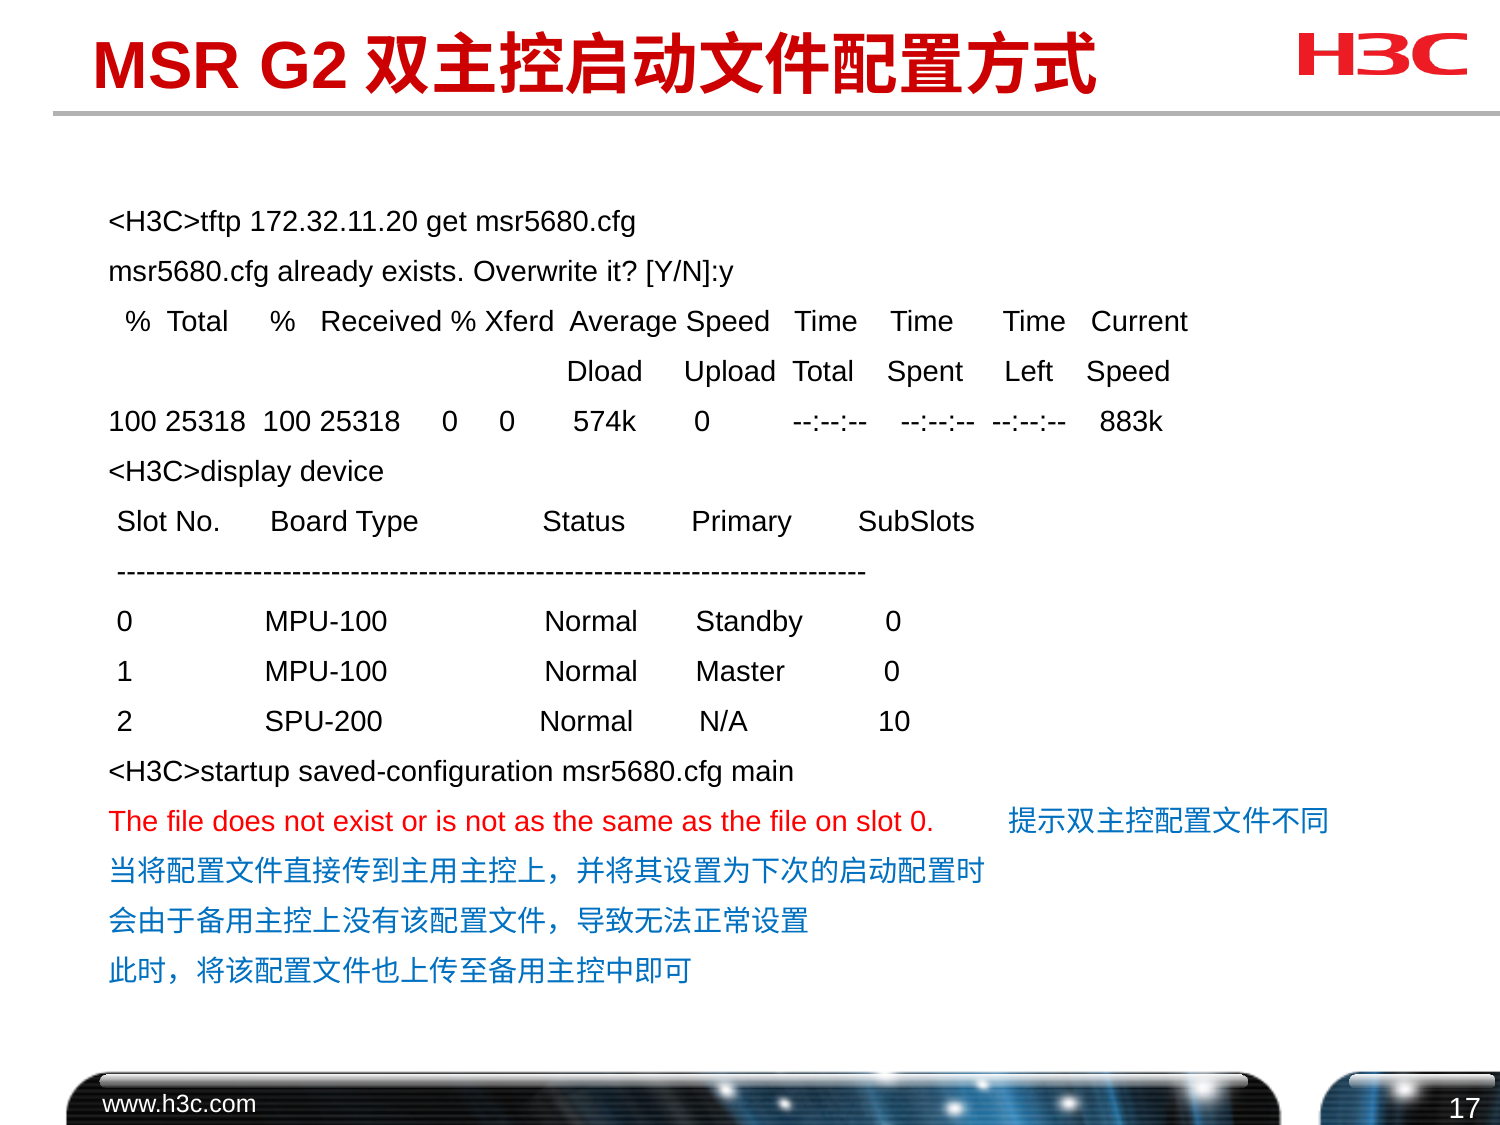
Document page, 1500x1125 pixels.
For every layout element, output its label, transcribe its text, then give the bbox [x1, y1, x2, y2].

title MSR G2双主控启动文件配置方式 [77, 11, 1126, 112]
picture [50, 1051, 1500, 1125]
picture [1299, 33, 1467, 75]
text_box <H3C>tftp 172.32.11.20 get msr5680.cfg msr5680.cfg already exists. Overwrite it? [Y/N]:y % Total % Received % Xferd Average Speed Time Time Time Current Dload Upload Total Spent Left Speed 100 25318 100 25318 0 0 574k 0 --:--:-- --:--:-- --:--:-- 883k <H3C>display device Slot No. Board Type Status Primary SubSlots ----------------------------------------------------------------------------- 0 MPU-100 Normal Standby 0 1 MPU-100 Normal Master 0 2 SPU-200 Normal N/A 10 <H3C>startup saved-configuration msr5680.cfg main The file does not exist or is not as the same as the file on slot 0. 提示双主控配置文件不同 当将配置文件直接传到主用主控上，并将其设置为下次的启动配置时 会由于备用主控上没有该配置文件，导致无法正常设置 此时，将该配置文件也上传至备用主控中即可 [93, 157, 1418, 1018]
